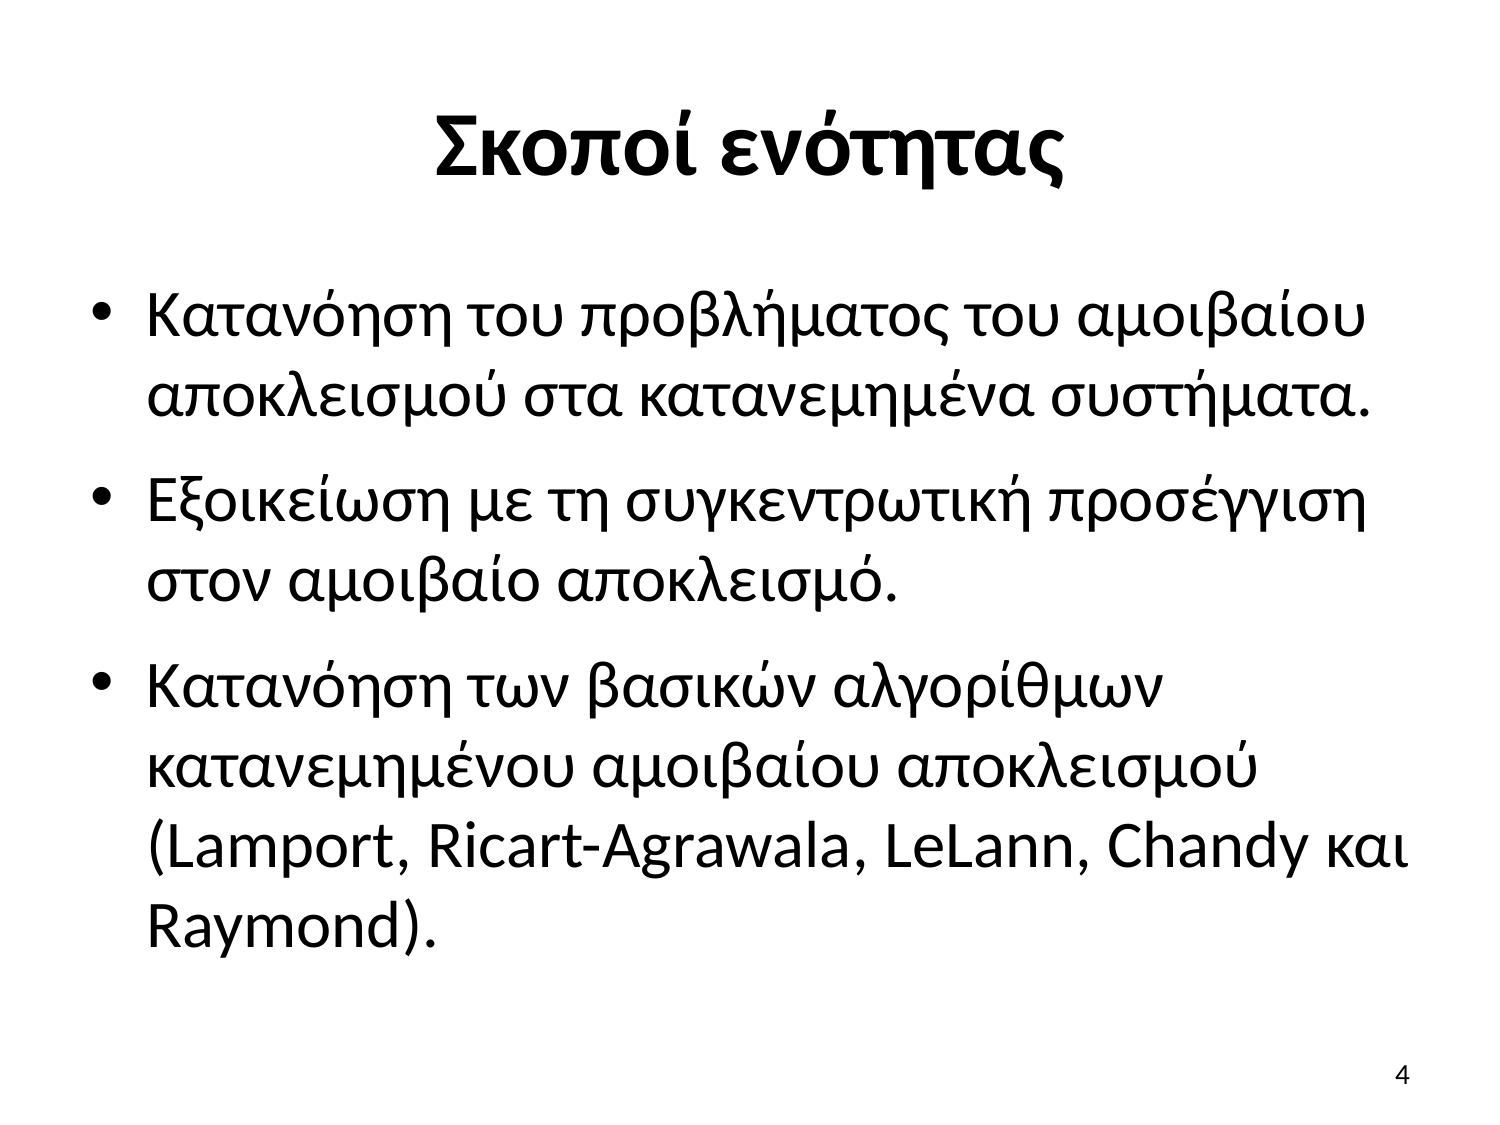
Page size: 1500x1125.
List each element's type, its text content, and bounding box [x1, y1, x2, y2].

list Κατανόηση του προβλήματος του αμοιβαίου αποκλεισμού στα κατανεμημένα συστήματα. Εξοικείωση με τη συγκεντρωτική προσέγγιση στον αμοιβαίο αποκλεισμό. Κατανόηση των βασικών αλγορίθμων κατανεμημένου αμοιβαίου αποκλεισμού (Lamport, Ricart-Agrawala, LeLann, Chandy και Raymond). [75, 262, 1425, 1005]
title Σκοποί ενότητας [75, 45, 1425, 233]
slide_number 4 [1074, 1042, 1425, 1103]
